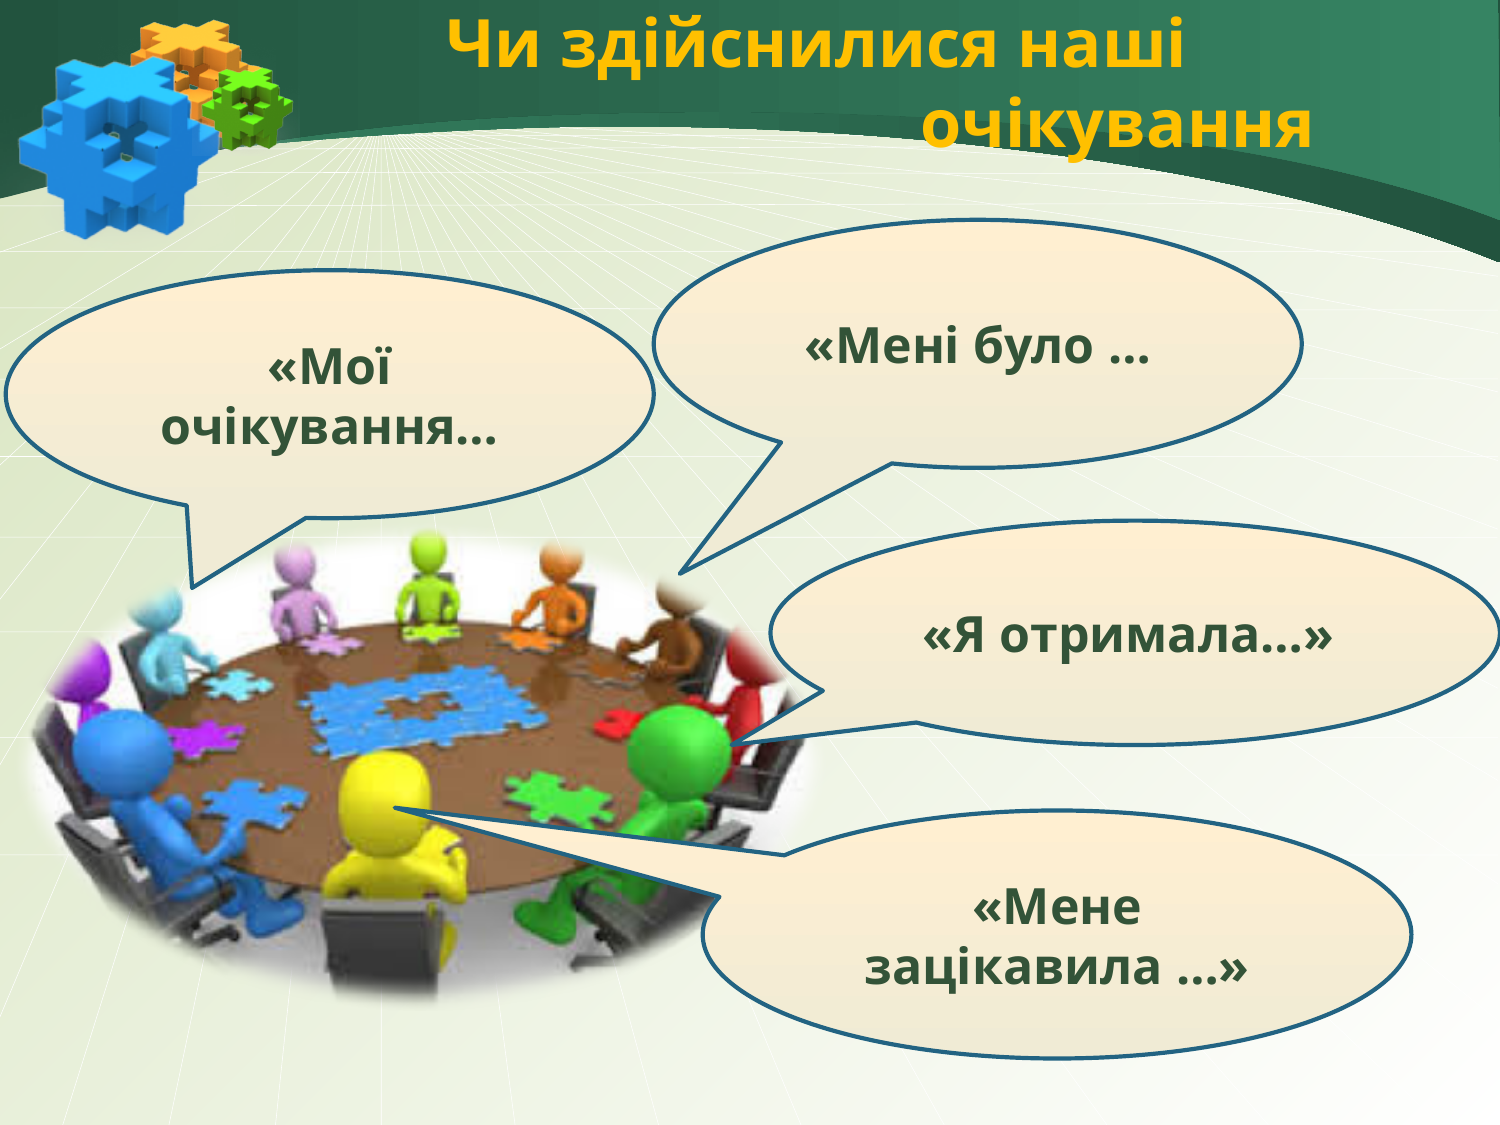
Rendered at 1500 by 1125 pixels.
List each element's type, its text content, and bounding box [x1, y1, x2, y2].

text_box «Мене зацікавила …» [794, 808, 1414, 1061]
text_box «Я отримала…» [837, 518, 1500, 748]
picture [9, 518, 832, 1012]
title Чи здійснилися наші очікування [194, 34, 1457, 127]
picture [0, 18, 300, 252]
text_box «Мені було … [651, 217, 1304, 516]
text_box «Мої очікування… [3, 268, 656, 516]
